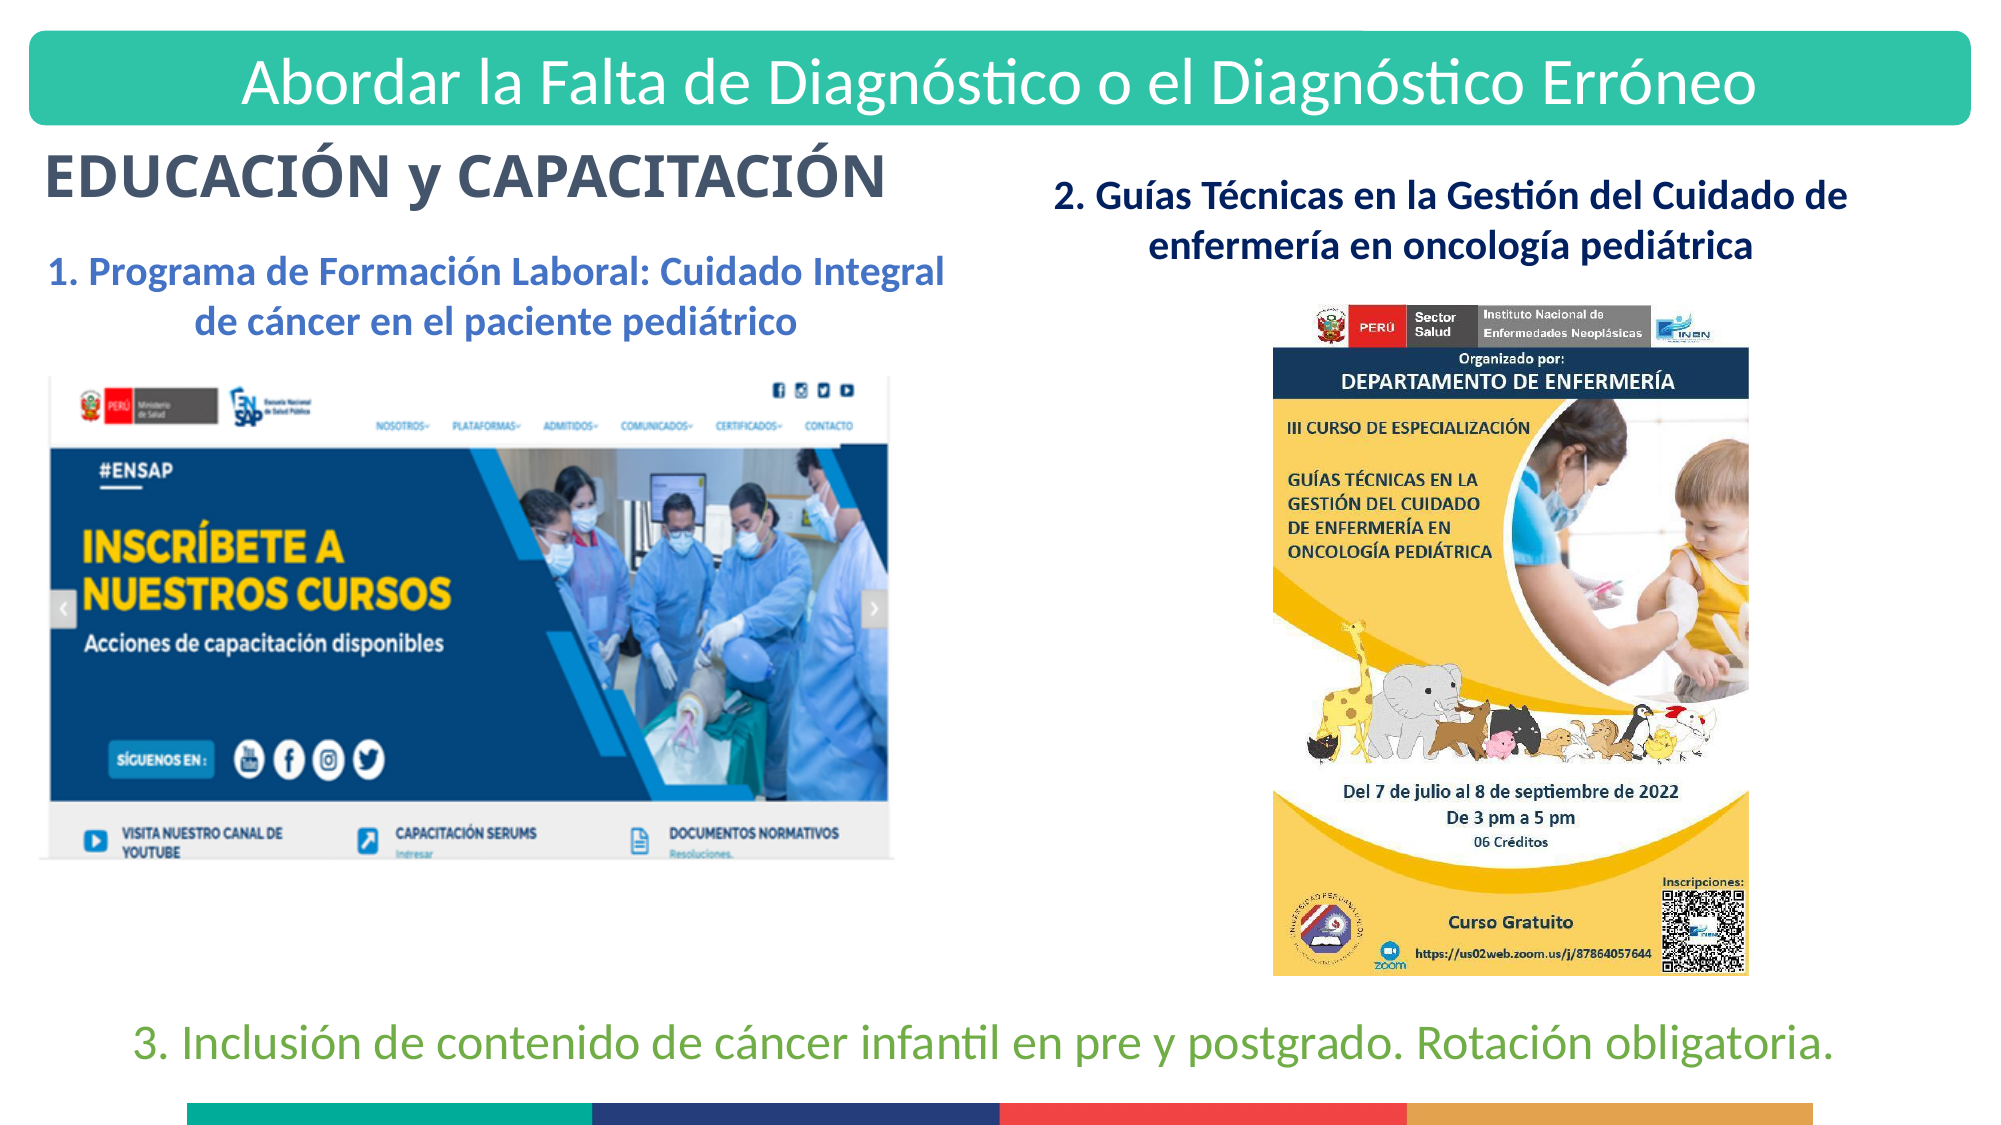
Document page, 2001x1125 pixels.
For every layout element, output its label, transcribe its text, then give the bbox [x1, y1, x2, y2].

text_box 3. Inclusión de contenido de cáncer infantil en pre y postgrado. Rotación obligatoria. [29, 1009, 1939, 1078]
text_box EDUCACIÓN y CAPACITACIÓN [29, 131, 1182, 217]
text_box 1. Programa de Formación Laboral: Cuidado Integral de cáncer en el paciente pediátrico [8, 236, 984, 352]
text_box Abordar la Falta de Diagnóstico o el Diagnóstico Erróneo [28, 29, 1972, 127]
picture [1273, 304, 1749, 976]
picture [29, 366, 899, 864]
picture [187, 1103, 1813, 1125]
text_box 2. Guías Técnicas en la Gestión del Cuidado de enfermería en oncología pediátrica [963, 160, 1939, 275]
